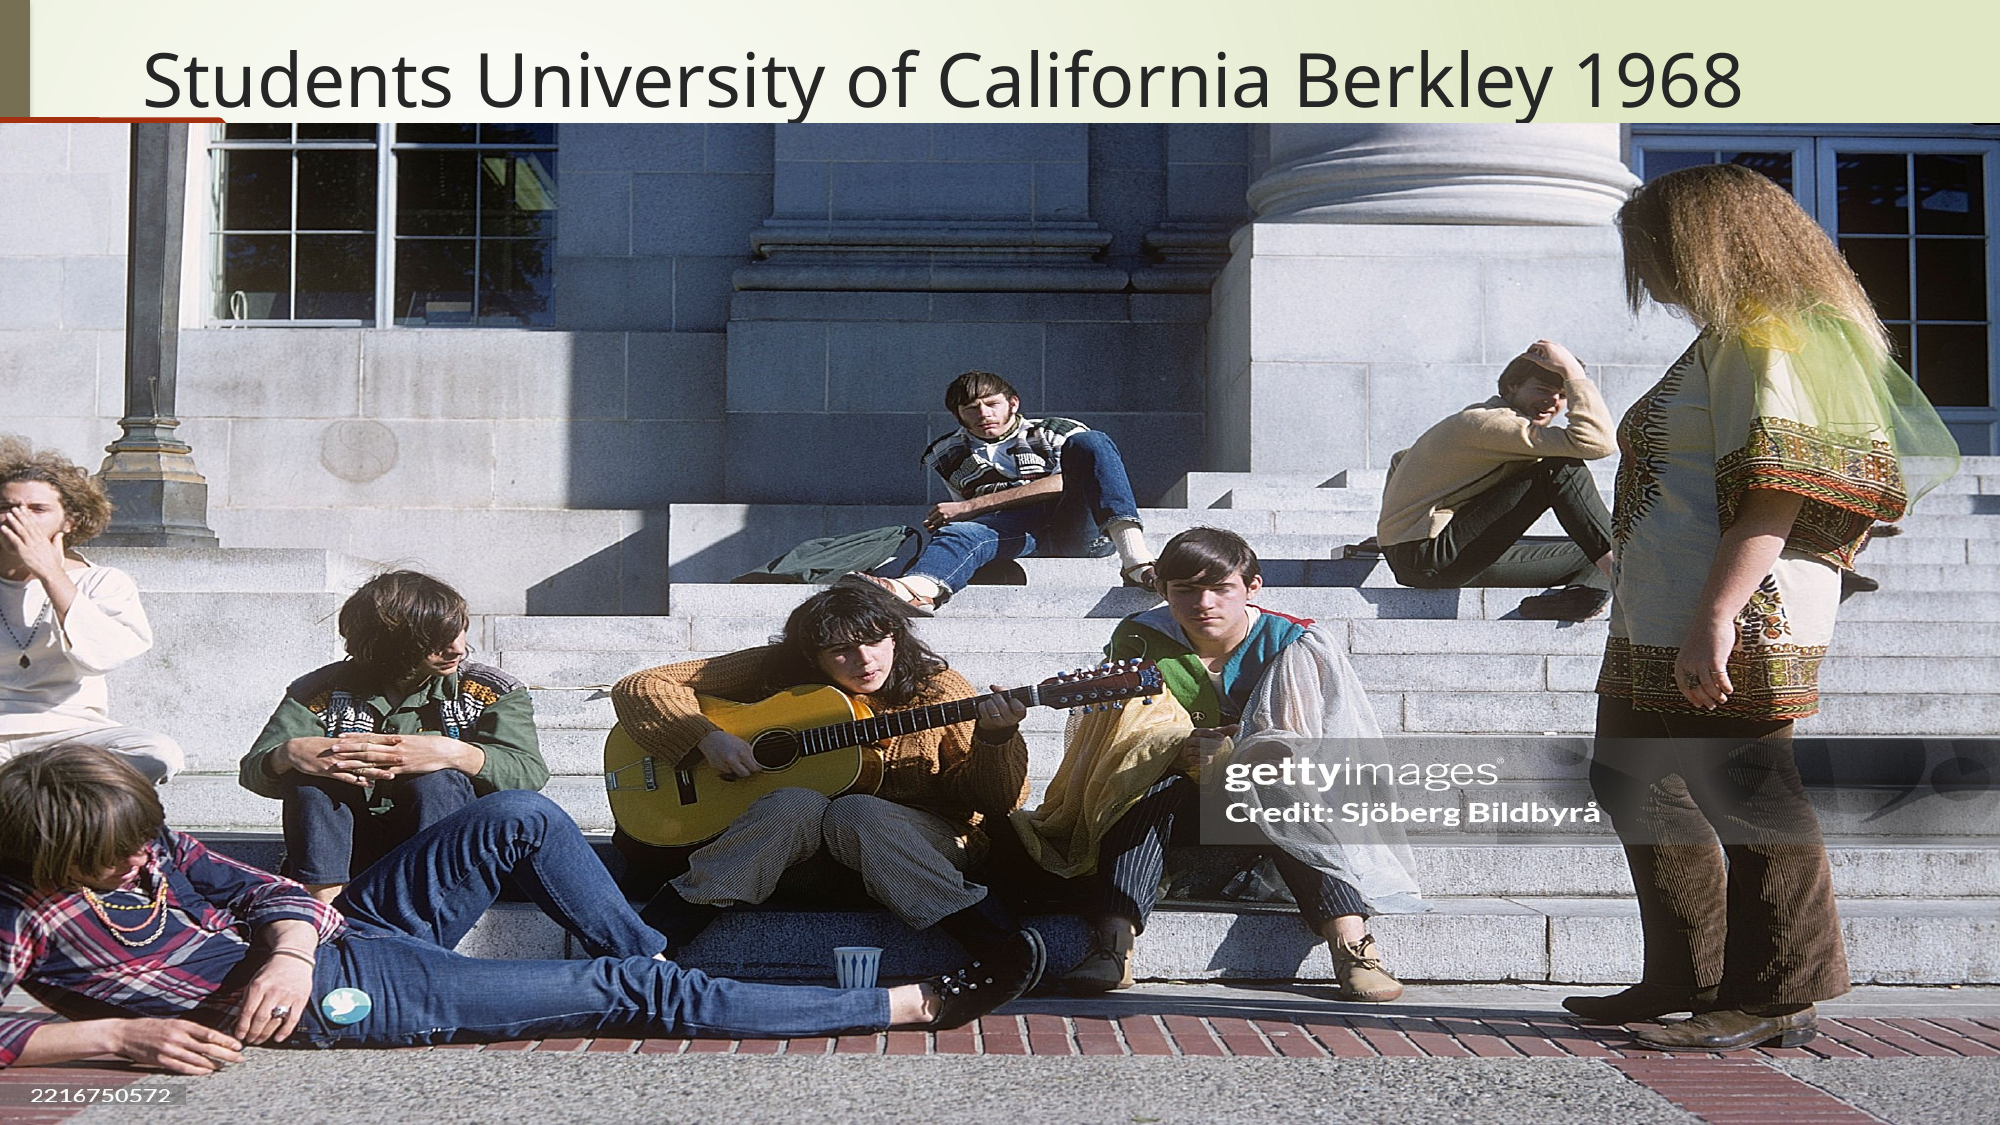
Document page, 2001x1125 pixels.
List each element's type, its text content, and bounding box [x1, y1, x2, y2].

picture [0, 123, 2000, 1125]
title Students University of California Berkley 1968 [127, 24, 1901, 122]
